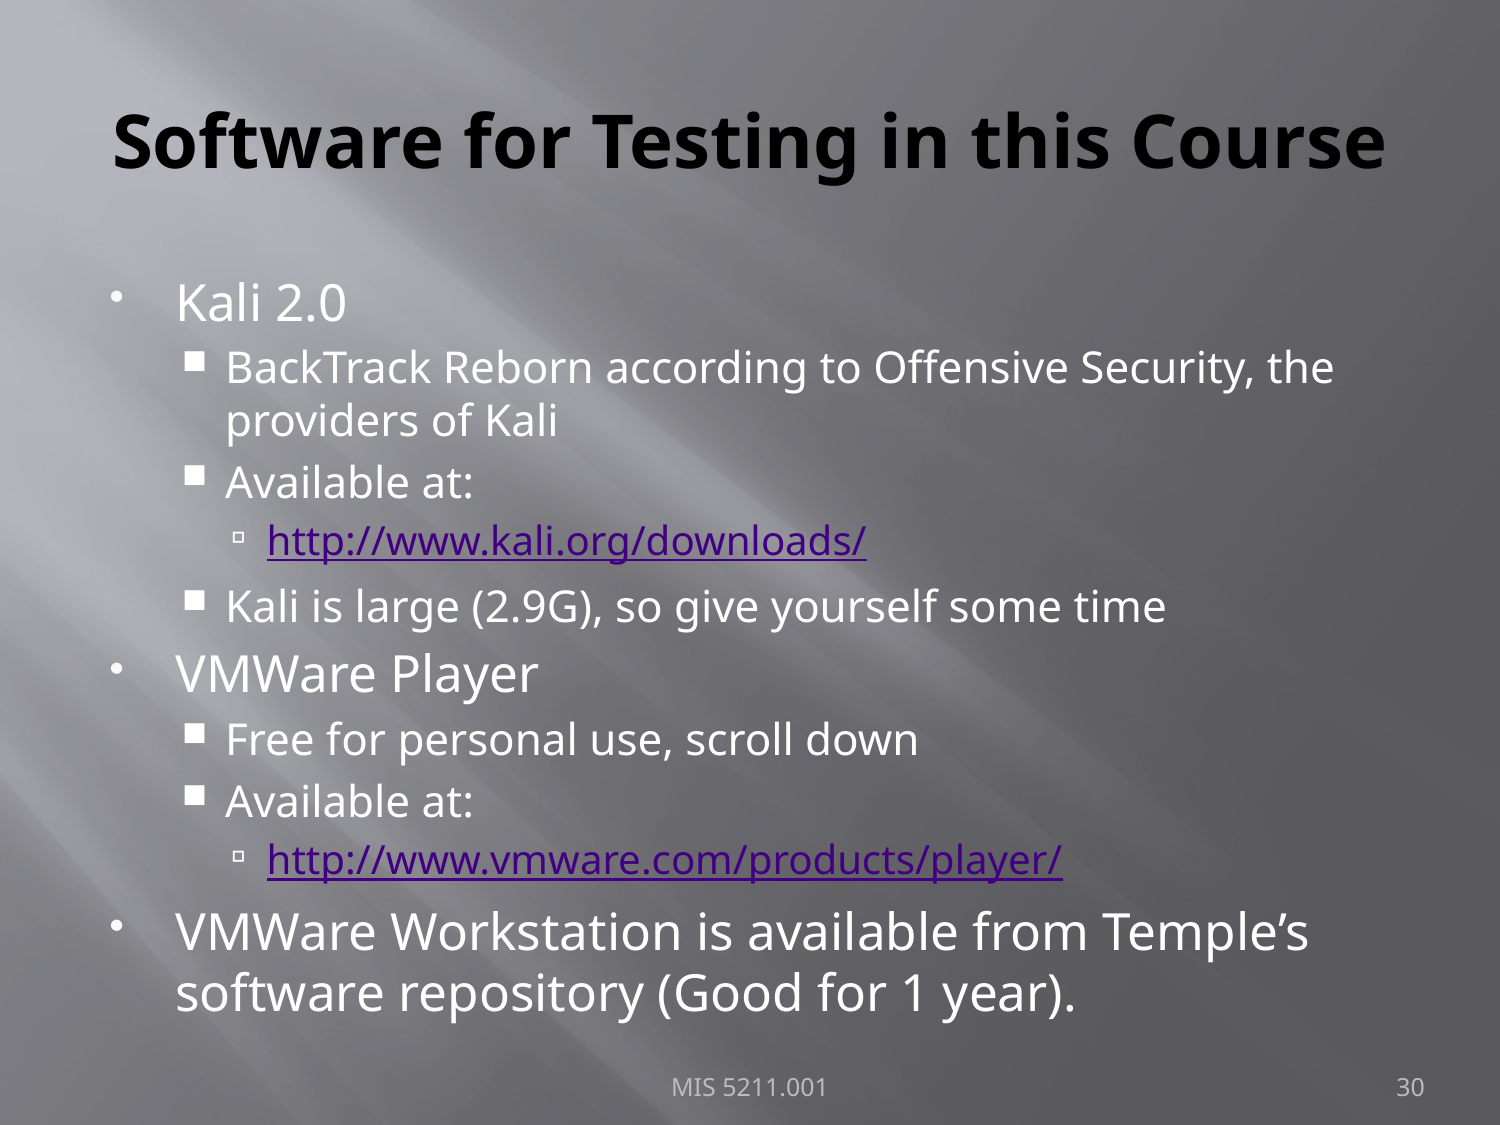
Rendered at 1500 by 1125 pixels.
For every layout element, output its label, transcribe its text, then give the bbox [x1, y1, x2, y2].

footer MIS 5211.001 [512, 1052, 988, 1113]
title Software for Testing in this Course [75, 45, 1425, 233]
list Kali 2.0 BackTrack Reborn according to Offensive Security, the providers of Kali Available at: http://www.kali.org/downloads/ Kali is large (2.9G), so give yourself some time VMWare Player Free for personal use, scroll down Available at: http://www.vmware.com/products/player/ VMWare Workstation is available from Temple’s software repository (Good for 1 year). [75, 262, 1425, 1035]
slide_number 30 [1299, 1052, 1425, 1113]
